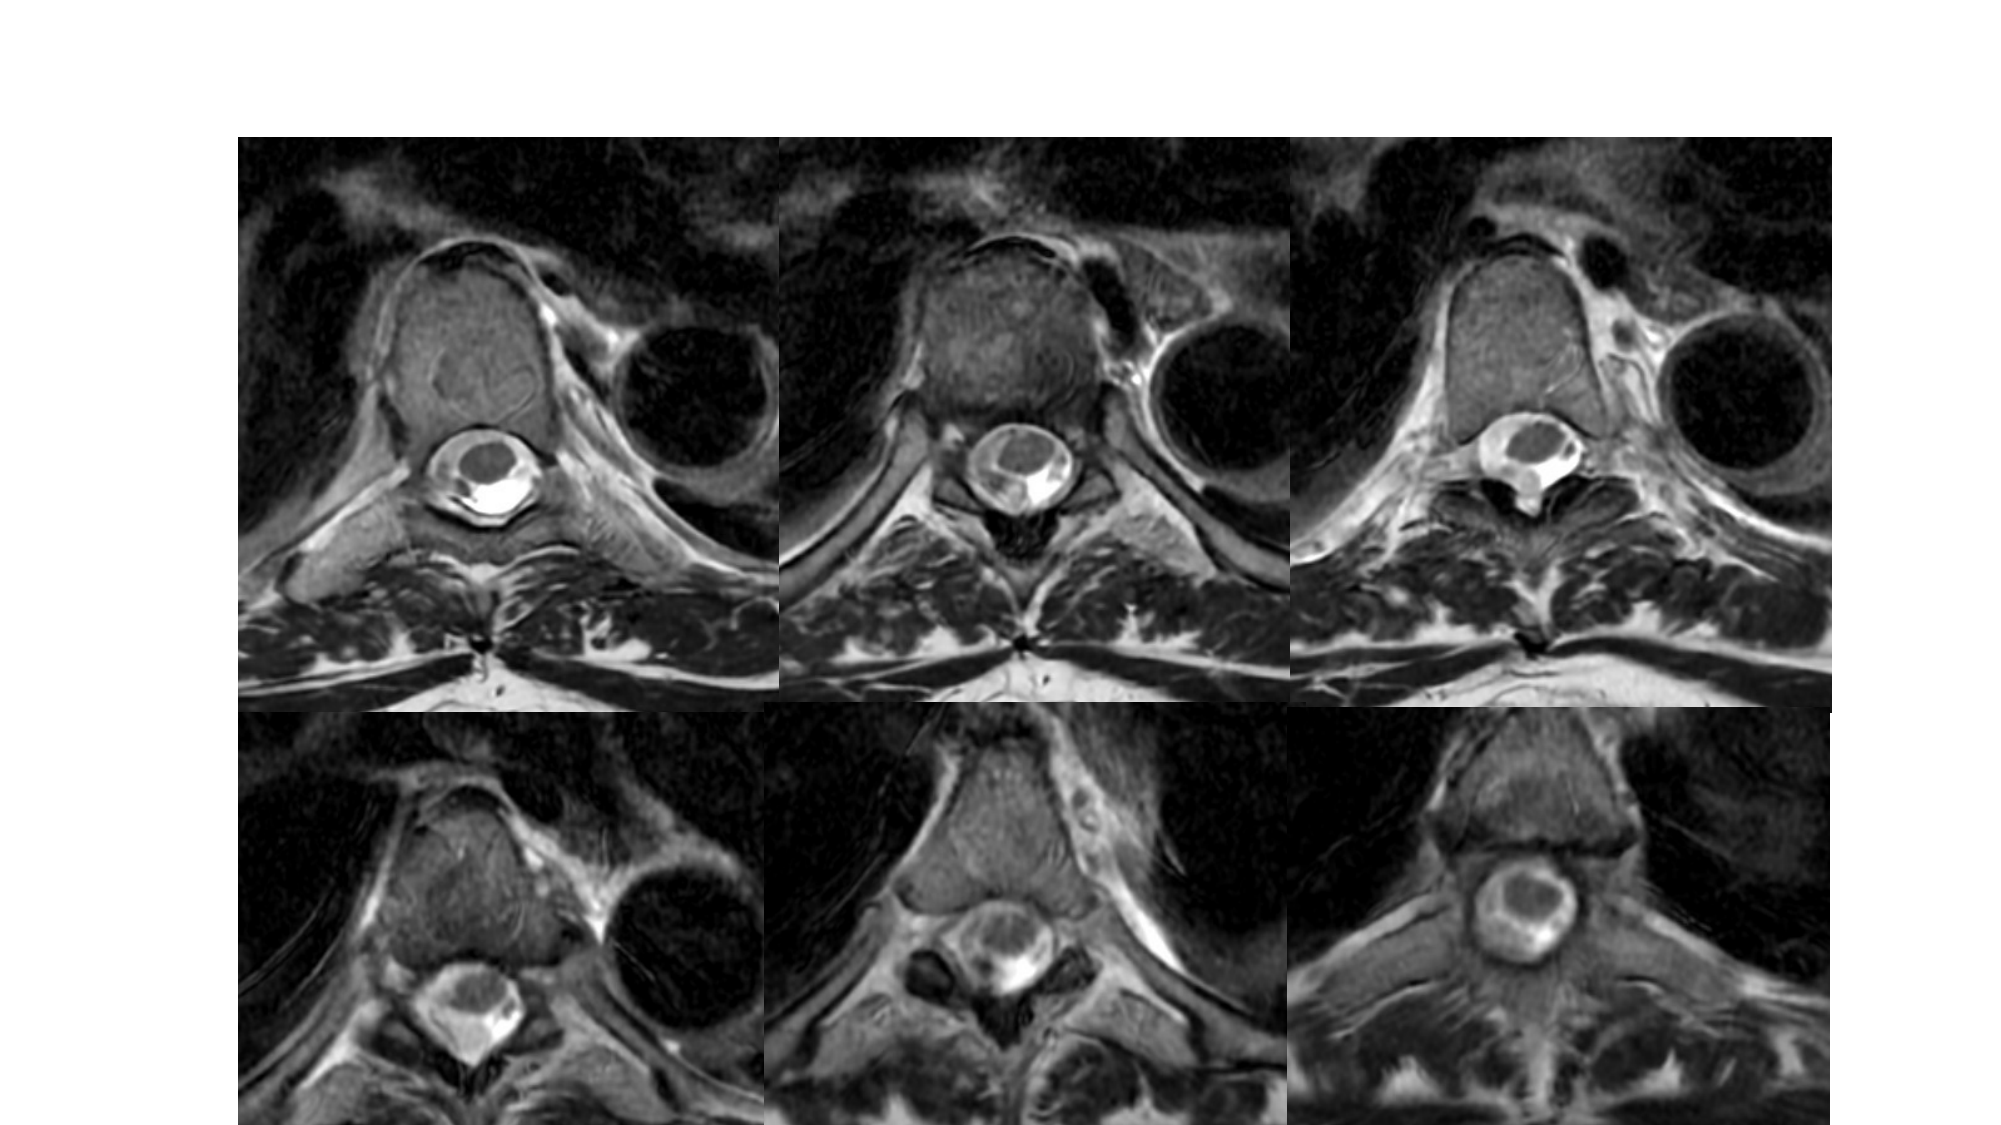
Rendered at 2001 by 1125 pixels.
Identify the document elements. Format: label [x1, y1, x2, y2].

picture [237, 137, 1832, 1125]
